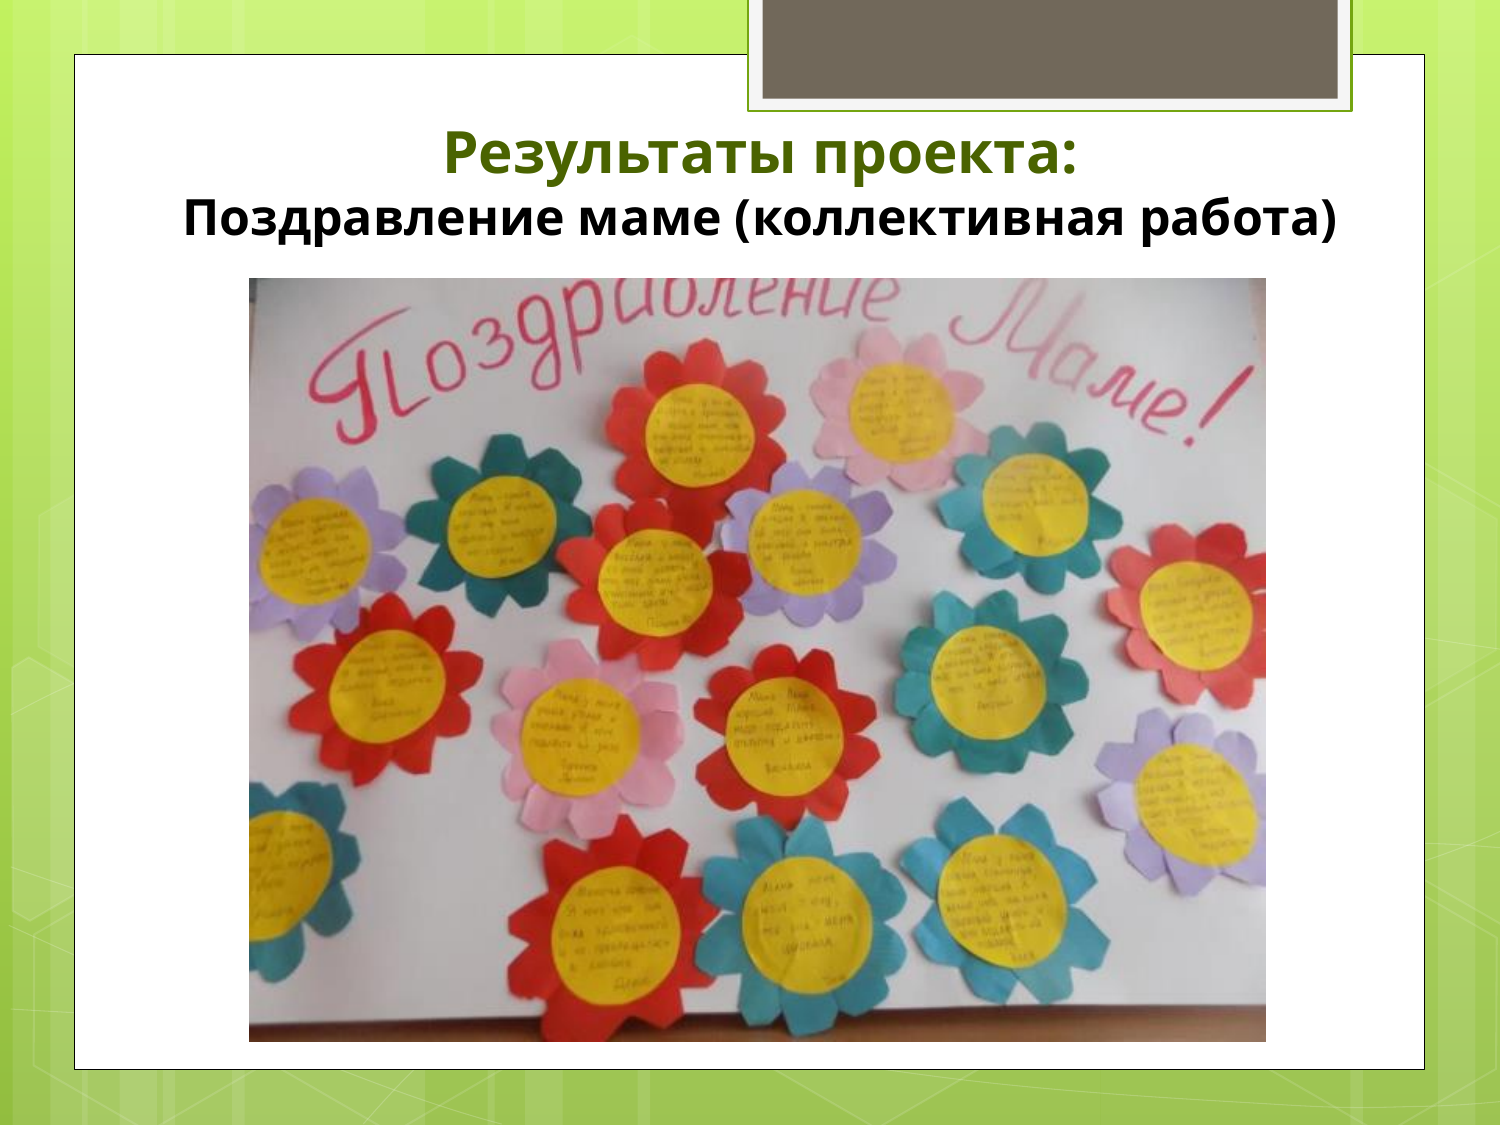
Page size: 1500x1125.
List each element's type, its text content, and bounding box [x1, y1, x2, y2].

title Результаты проекта: Поздравление маме (коллективная работа) [147, 101, 1373, 253]
picture [249, 278, 1266, 1042]
